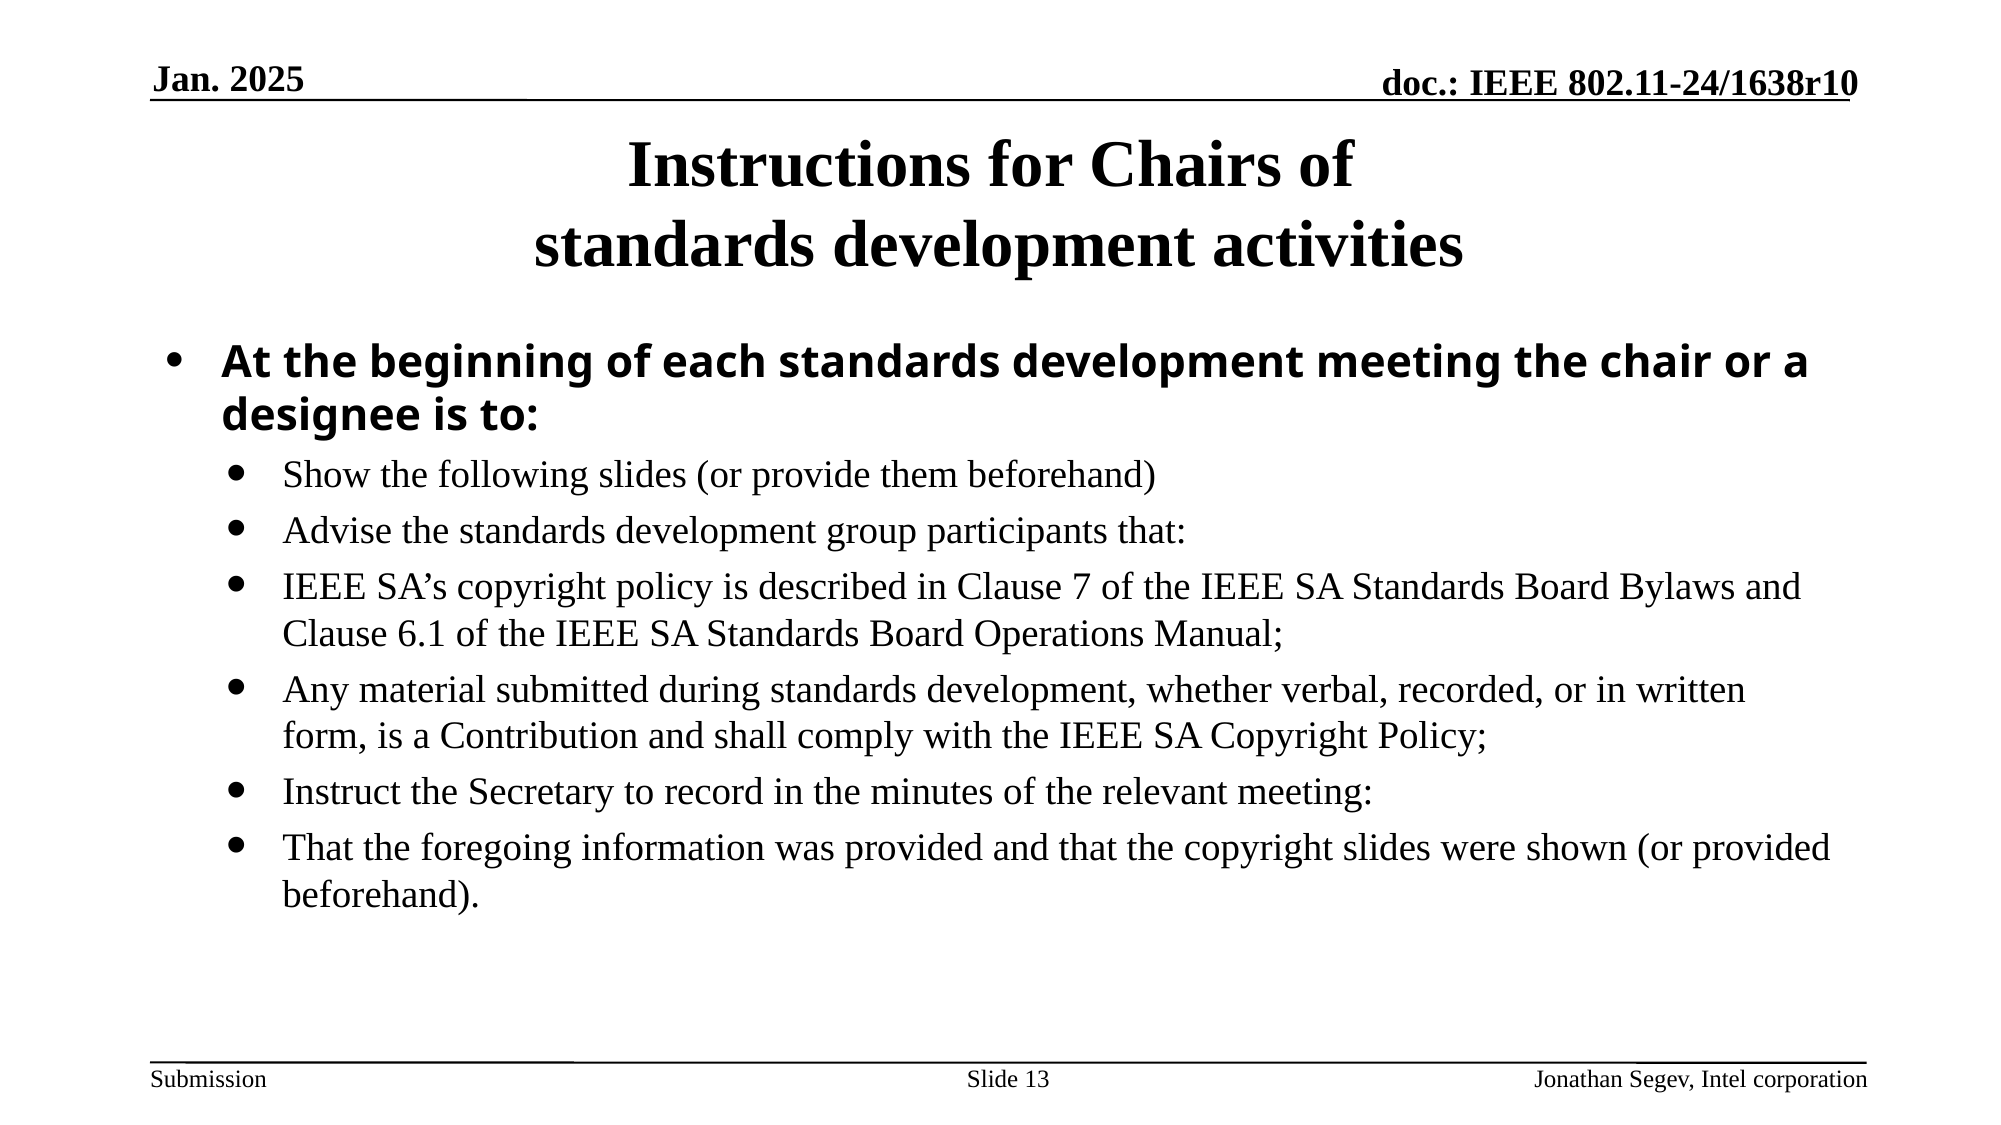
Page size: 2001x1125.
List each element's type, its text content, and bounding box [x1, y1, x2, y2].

title Instructions for Chairs of standards development activities [149, 112, 1850, 288]
list At the beginning of each standards development meeting the chair or a designee is to: Show the following slides (or provide them beforehand) Advise the standards development group participants that: IEEE SA’s copyright policy is described in Clause 7 of the IEEE SA Standards Board Bylaws and Clause 6.1 of the IEEE SA Standards Board Operations Manual; Any material submitted during standards development, whether verbal, recorded, or in written form, is a Contribution and shall comply with the IEEE SA Copyright Policy; Instruct the Secretary to record in the minutes of the relevant meeting: That the foregoing information was provided and that the copyright slides were shown (or provided beforehand). [149, 324, 1850, 1000]
footer Jonathan Segev, Intel corporation [1171, 1061, 1869, 1093]
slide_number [152, 54, 563, 100]
slide_number Slide 13 [950, 1061, 1067, 1123]
